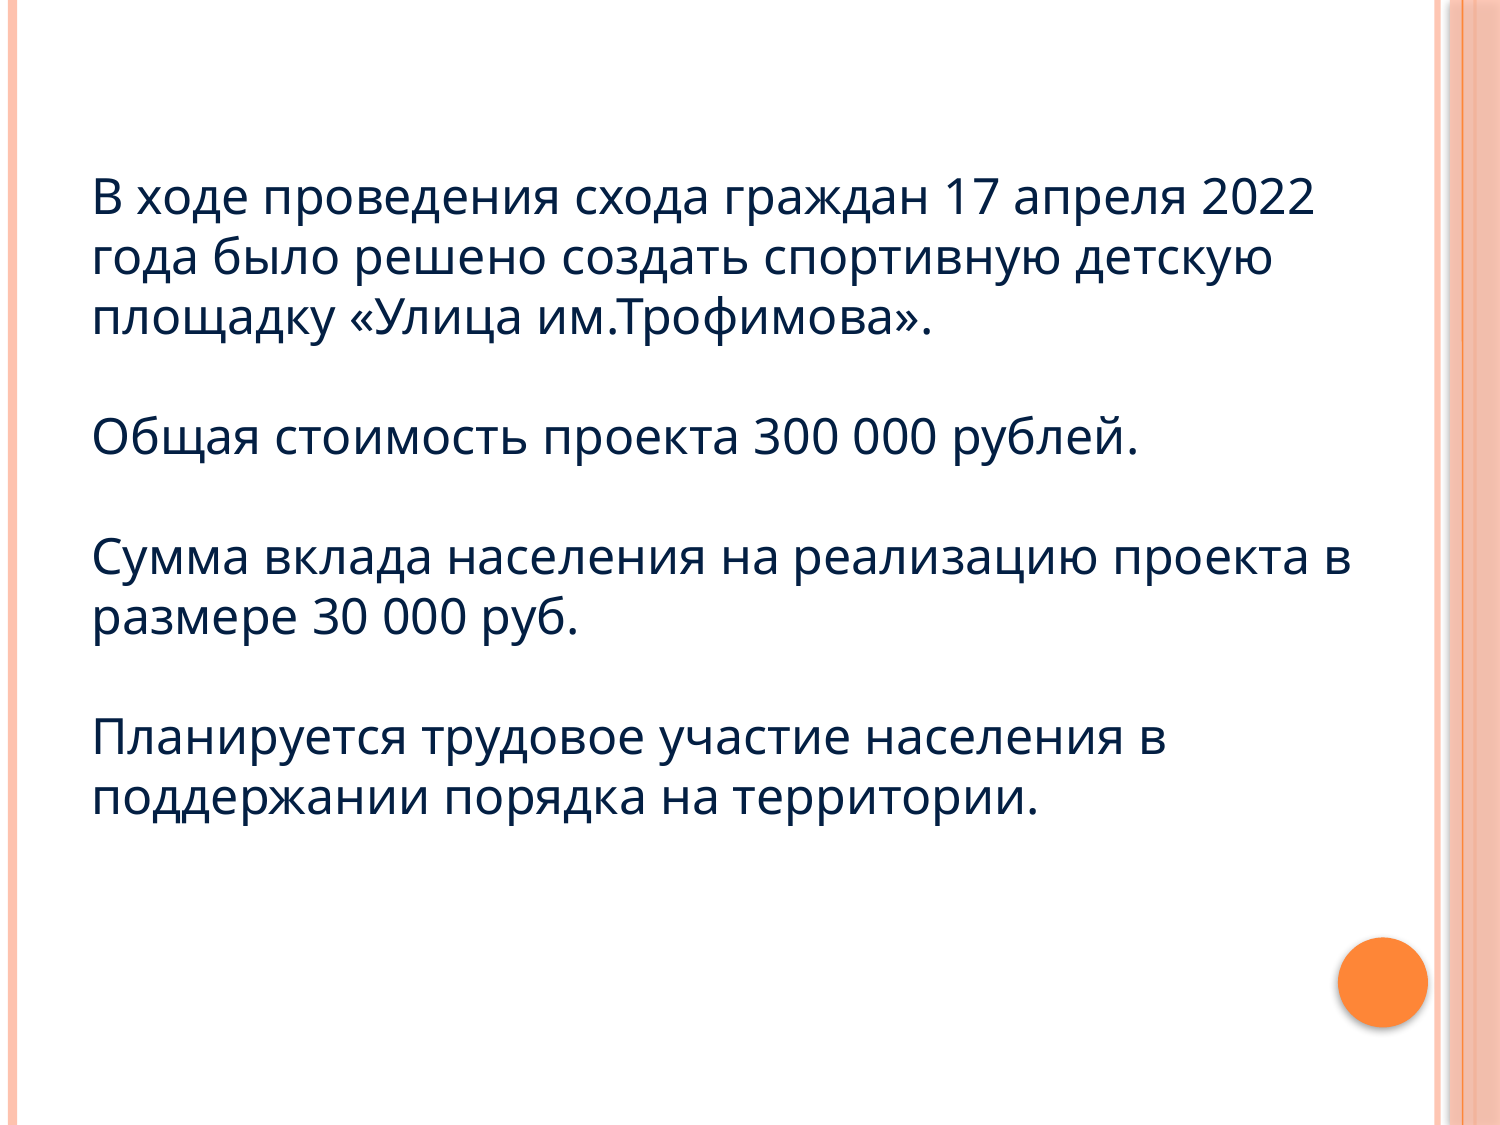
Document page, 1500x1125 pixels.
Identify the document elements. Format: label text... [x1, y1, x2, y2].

title В ходе проведения схода граждан 17 апреля 2022 года было решено создать спортивную детскую площадку «Улица им.Трофимова». Общая стоимость проекта 300 000 рублей. Сумма вклада населения на реализацию проекта в размере 30 000 руб. Планируется трудовое участие населения в поддержании порядка на территории. [76, 704, 1388, 892]
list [99, 371, 1326, 561]
